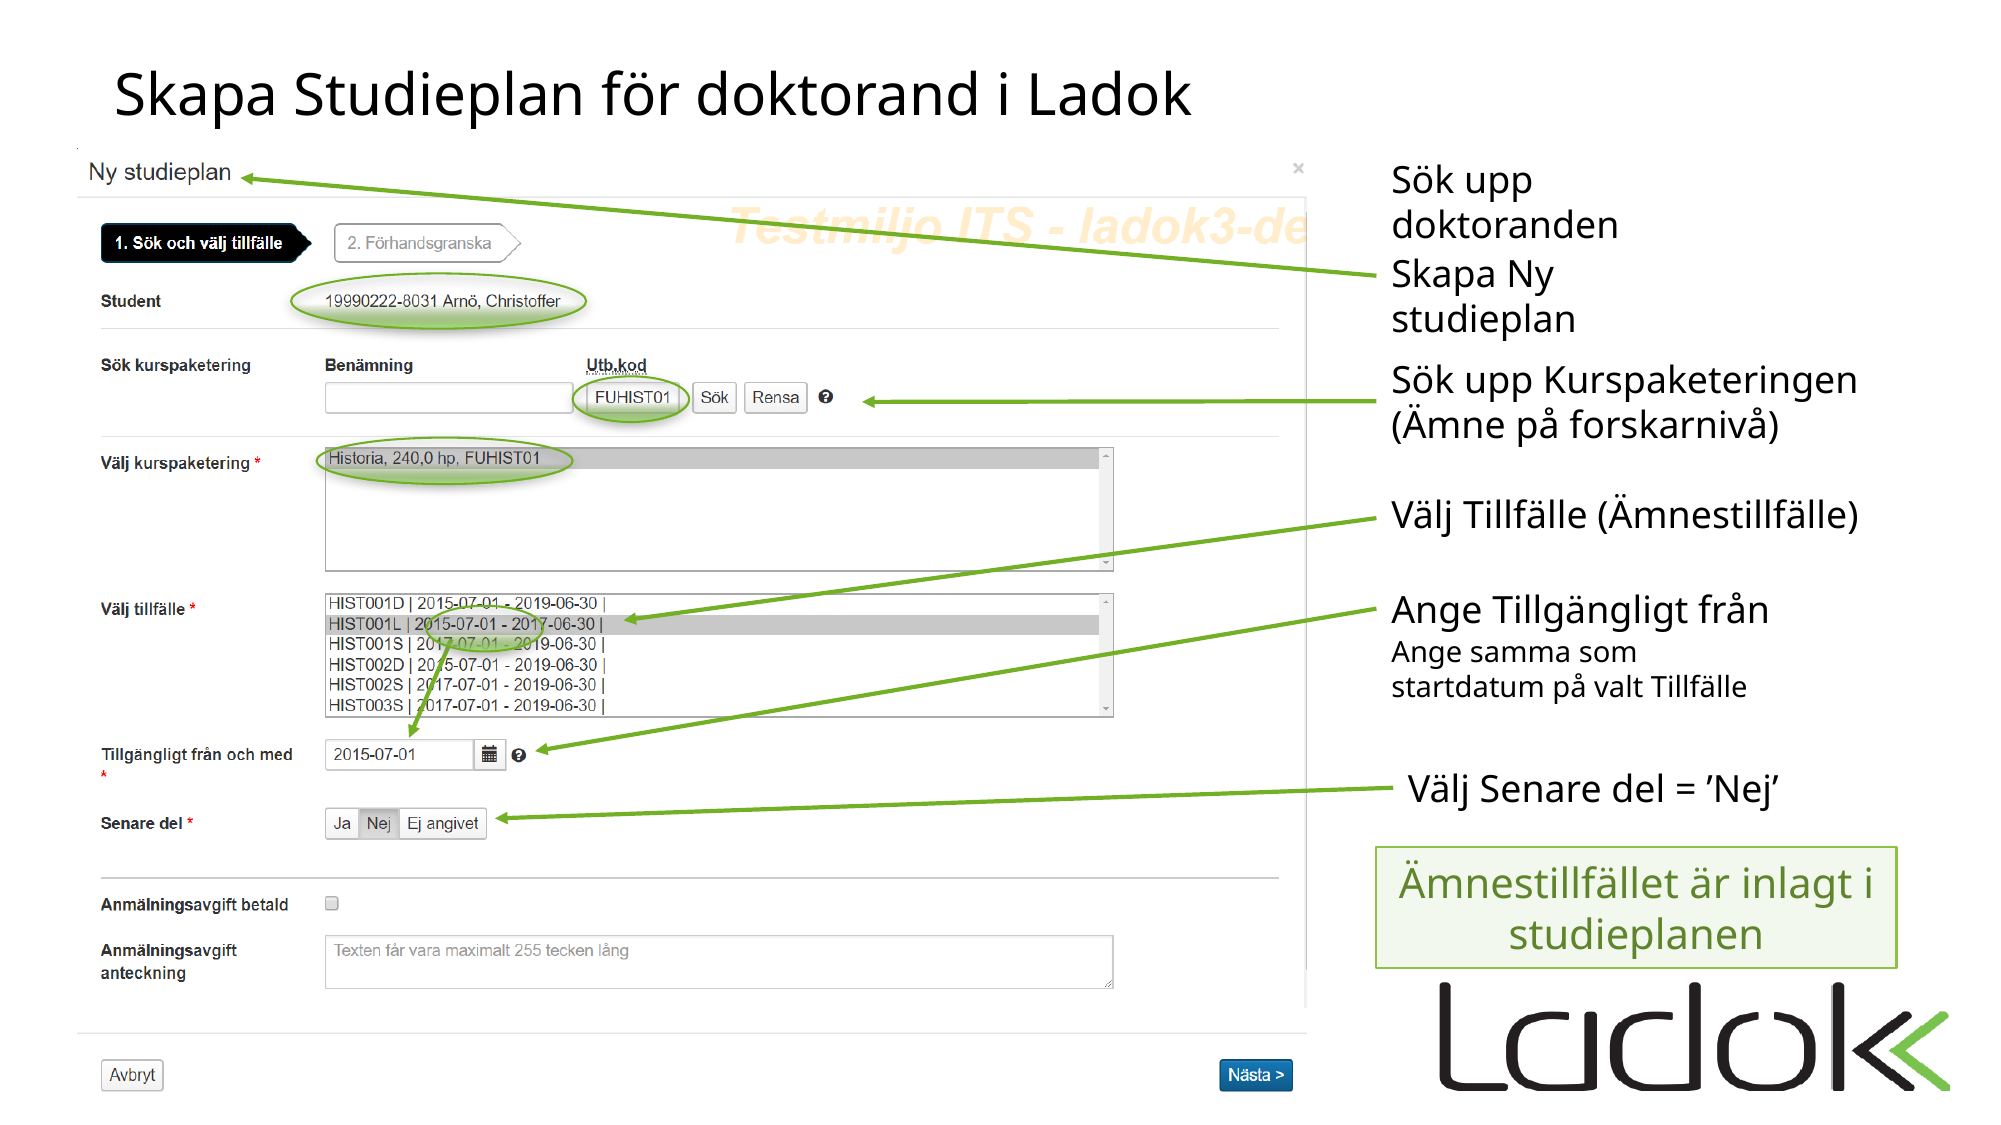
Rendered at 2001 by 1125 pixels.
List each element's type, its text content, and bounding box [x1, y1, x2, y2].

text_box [622, 517, 1377, 607]
text_box Sök upp doktoranden [1376, 148, 1760, 243]
text_box Ange Tillgängligt från [1384, 578, 1882, 639]
text_box Välj Tillfälle (Ämnestillfälle) [1376, 484, 1882, 544]
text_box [239, 177, 1377, 277]
text_box Ange samma som startdatum på valt Tillfälle [1384, 626, 1773, 712]
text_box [408, 638, 452, 739]
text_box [494, 787, 1394, 819]
text_box Ämnestillfället är inlagt i studieplanen [1375, 846, 1898, 969]
text_box Skapa Ny studieplan [1376, 243, 1760, 348]
picture [103, 226, 235, 260]
picture [76, 147, 1308, 1112]
text_box Välj Senare del = ’Nej’ [1393, 757, 1899, 818]
text_box Skapa Studieplan för doktorand i Ladok [99, 46, 1334, 137]
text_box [534, 608, 1377, 752]
text_box Sök upp Kurspaketeringen (Ämne på forskarnivå) [1376, 348, 1882, 454]
